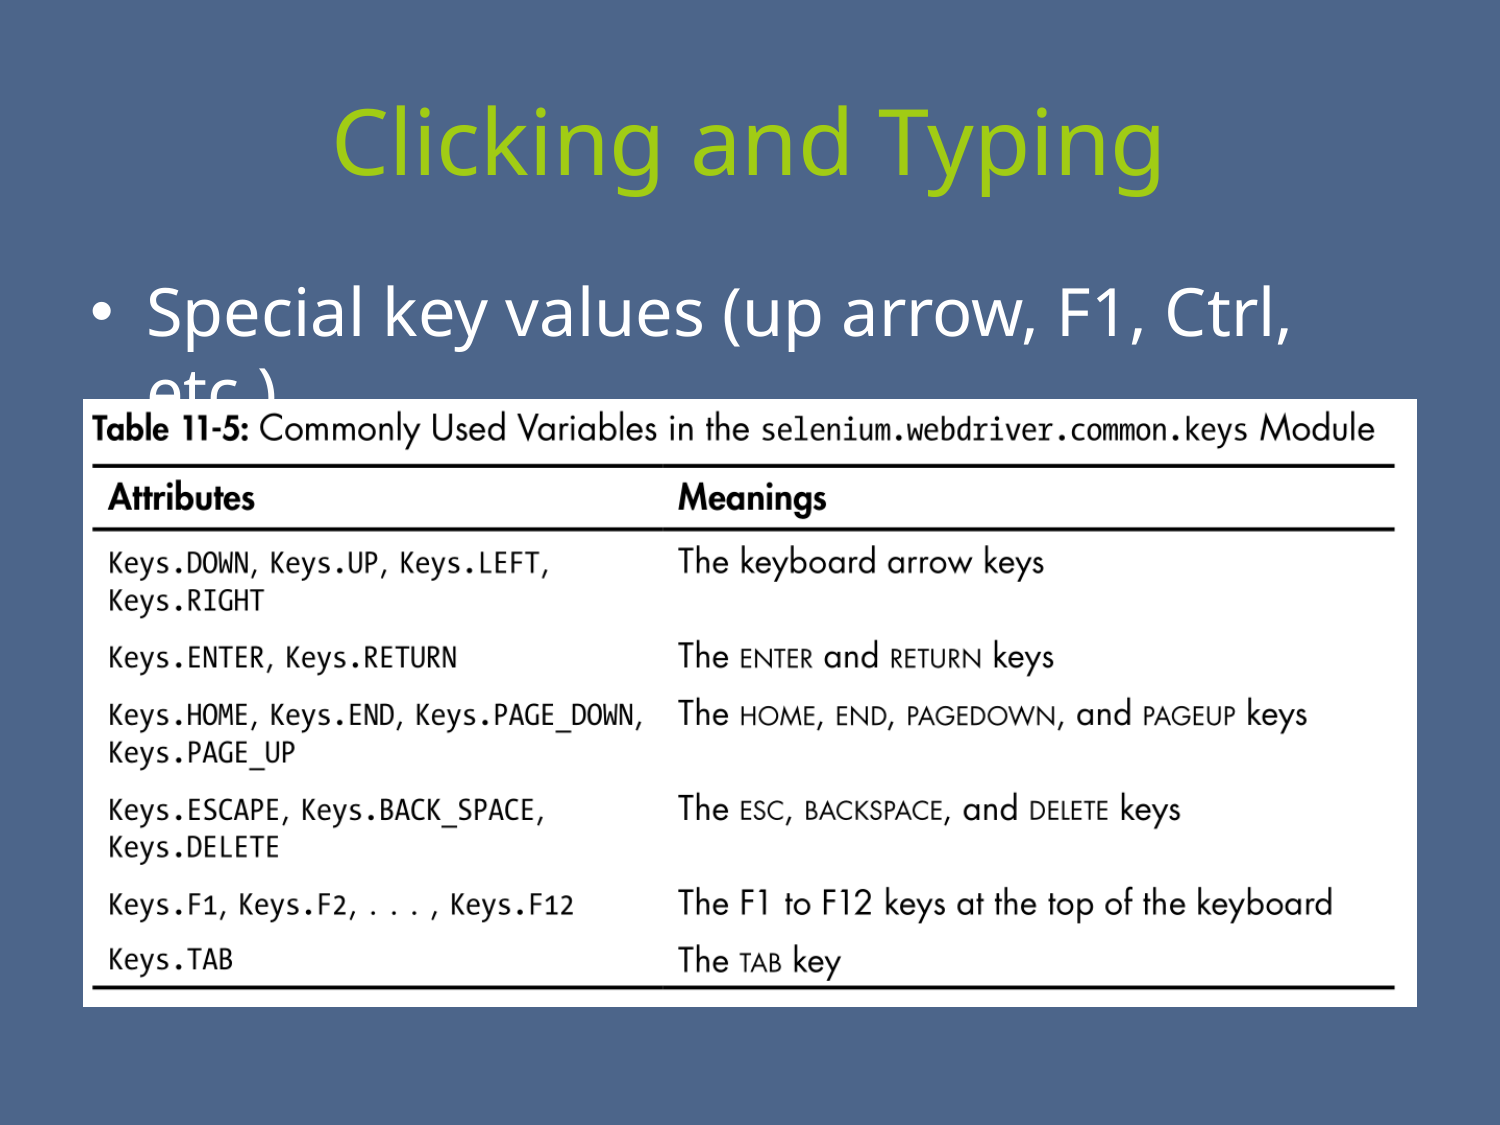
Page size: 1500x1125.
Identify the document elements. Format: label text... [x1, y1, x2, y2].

picture [83, 399, 1417, 1007]
title Clicking and Typing [75, 45, 1425, 233]
list Special key values (up arrow, F1, Ctrl, etc.) [75, 262, 1425, 1005]
